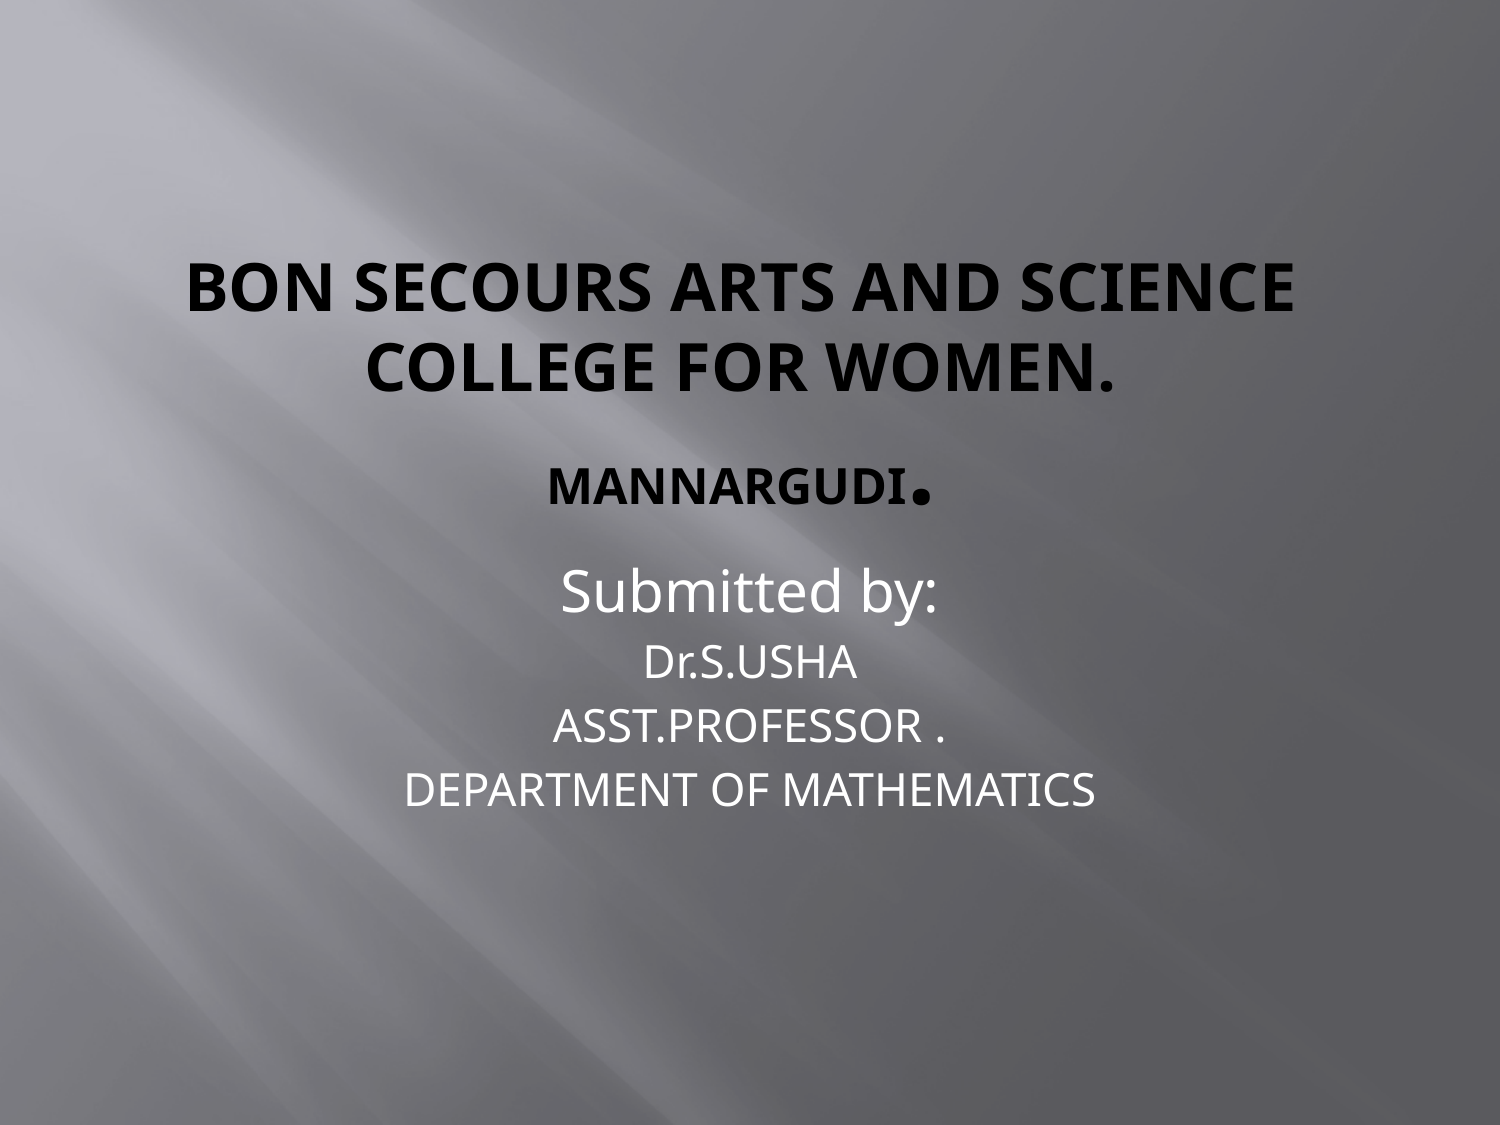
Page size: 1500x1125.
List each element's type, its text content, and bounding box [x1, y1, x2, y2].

title BON SECOURS ARTS AND SCIENCE COLLEGE FOR WOMEN. MANNARGUDI. [62, 50, 1420, 525]
subtitle Submitted by: Dr.S.USHA ASST.PROFESSOR . DEPARTMENT OF MATHEMATICS [225, 546, 1275, 834]
